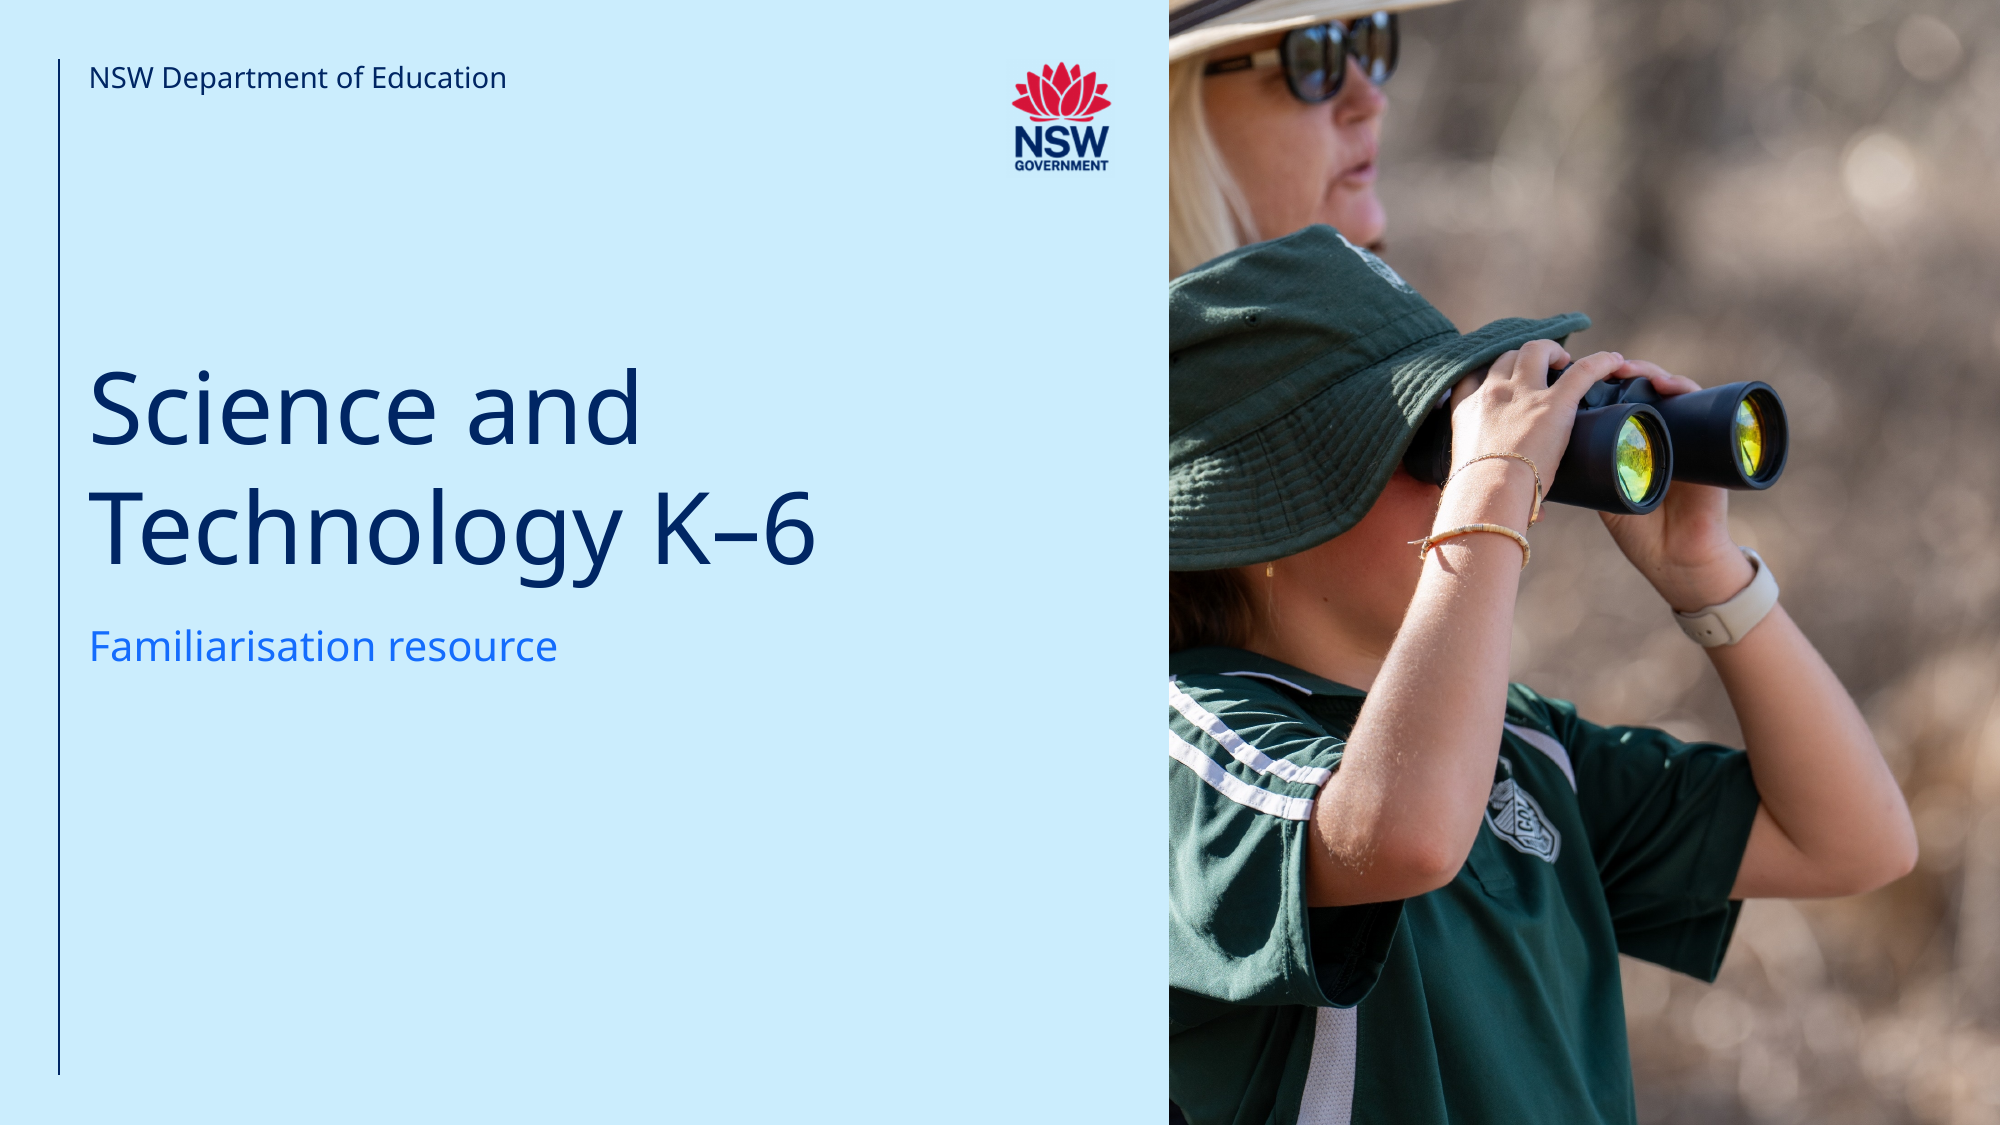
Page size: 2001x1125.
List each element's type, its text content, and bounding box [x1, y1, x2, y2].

text_box Familiarisation resource [88, 594, 1115, 790]
picture [1169, 0, 2000, 1125]
title Science and Technology K–6 [88, 250, 1115, 585]
picture [1006, 59, 1115, 178]
footer NSW Department of Education [88, 59, 512, 101]
